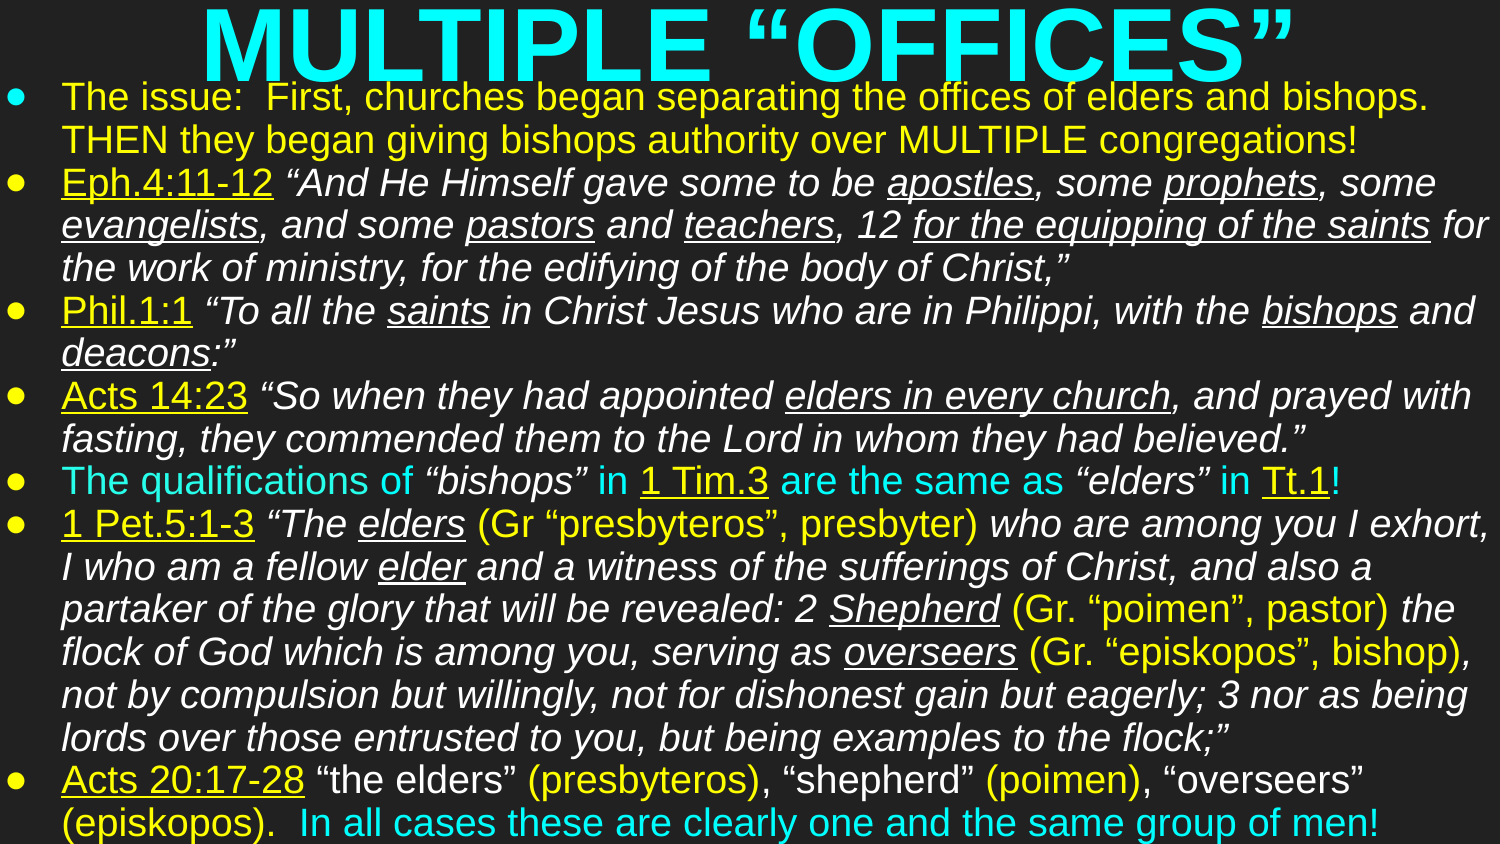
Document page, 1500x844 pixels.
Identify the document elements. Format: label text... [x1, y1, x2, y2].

title MULTIPLE “OFFICES” [0, 0, 1500, 61]
subtitle The issue: First, churches began separating the offices of elders and bishops. THEN they began giving bishops authority over MULTIPLE congregations! Eph.4:11-12 “And He Himself gave some to be apostles, some prophets, some evangelists, and some pastors and teachers, 12 for the equipping of the saints for the work of ministry, for the edifying of the body of Christ,” Phil.1:1 “To all the saints in Christ Jesus who are in Philippi, with the bishops and deacons:” Acts 14:23 “So when they had appointed elders in every church, and prayed with fasting, they commended them to the Lord in whom they had believed.” The qualifications of “bishops” in 1 Tim.3 are the same as “elders” in Tt.1! 1 Pet.5:1-3 “The elders (Gr “presbyteros”, presbyter) who are among you I exhort, I who am a fellow elder and a witness of the sufferings of Christ, and also a partaker of the glory that will be revealed: 2 Shepherd (Gr. “poimen”, pastor) the flock of God which is among you, serving as overseers (Gr. “episkopos”, bishop), not by compulsion but willingly, not for dishonest gain but eagerly; 3 nor as being lords over those entrusted to you, but being examples to the flock;” Acts 20:17-28 “the elders” (presbyteros), “shepherd” (poimen), “overseers” (episkopos). In all cases these are clearly one and the same group of men! [0, 61, 1500, 844]
